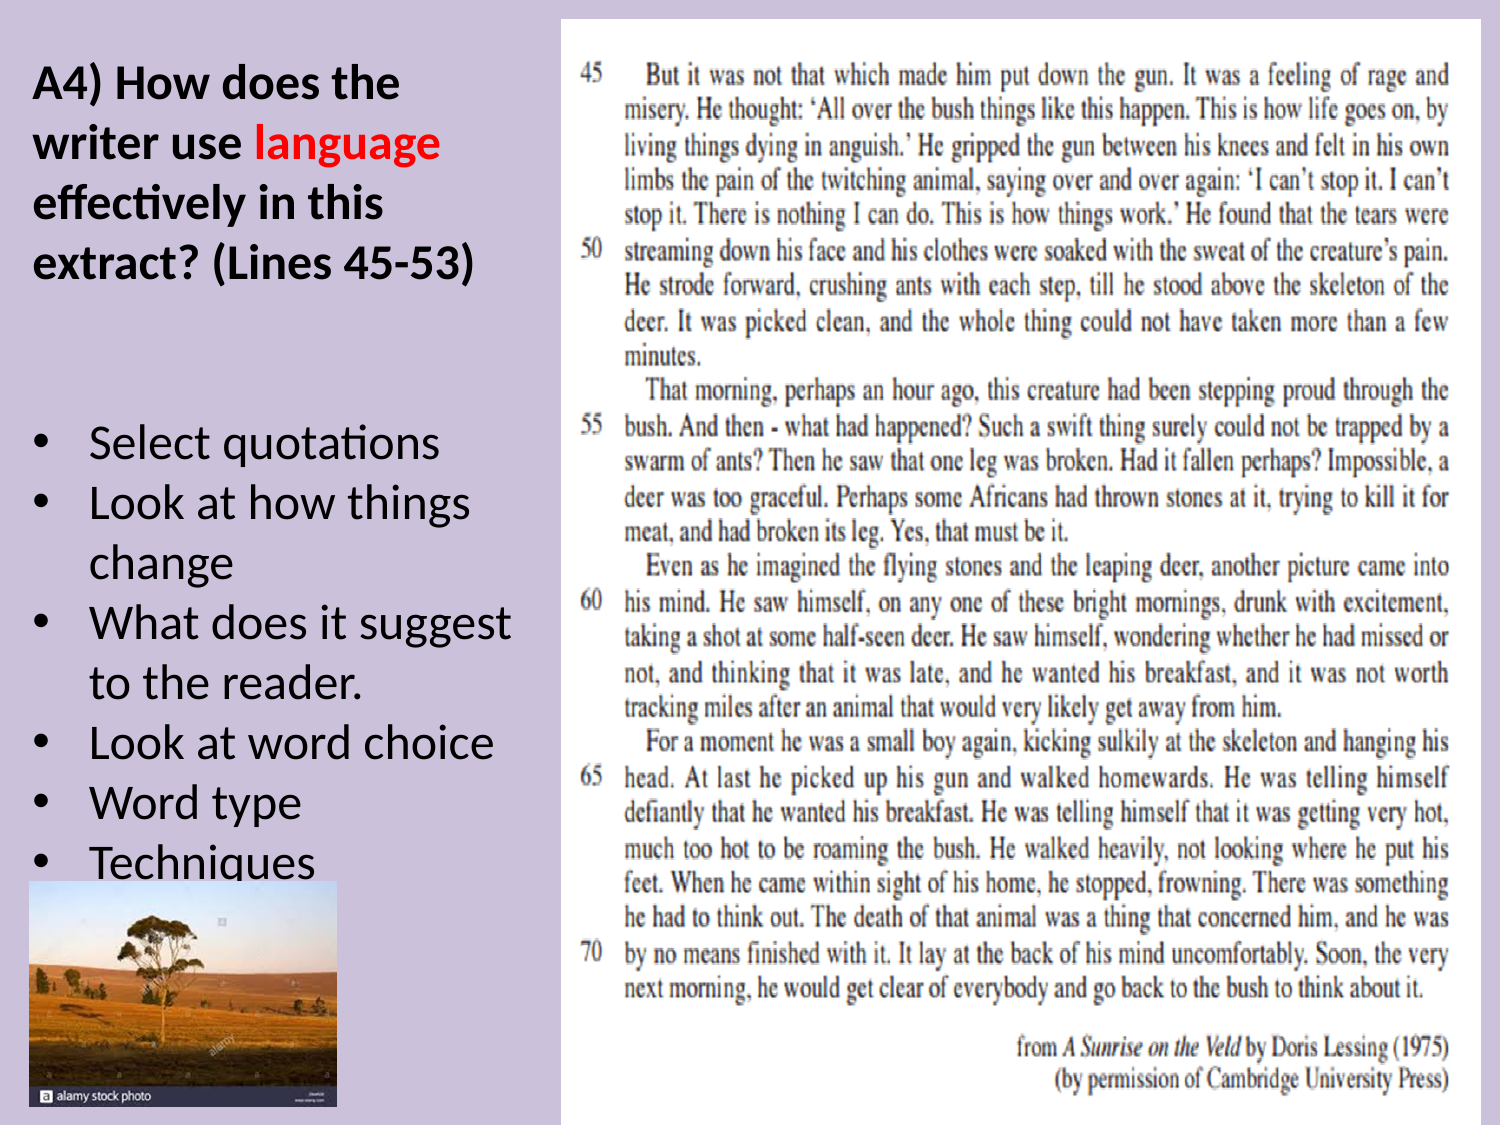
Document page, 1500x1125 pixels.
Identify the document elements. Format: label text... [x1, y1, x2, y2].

picture [29, 881, 337, 1107]
picture [560, 18, 1481, 1125]
text_box A4) How does the writer use language effectively in this extract? (Lines 45-53) Select quotations Look at how things change What does it suggest to the reader. Look at word choice Word type Techniques [17, 42, 550, 898]
